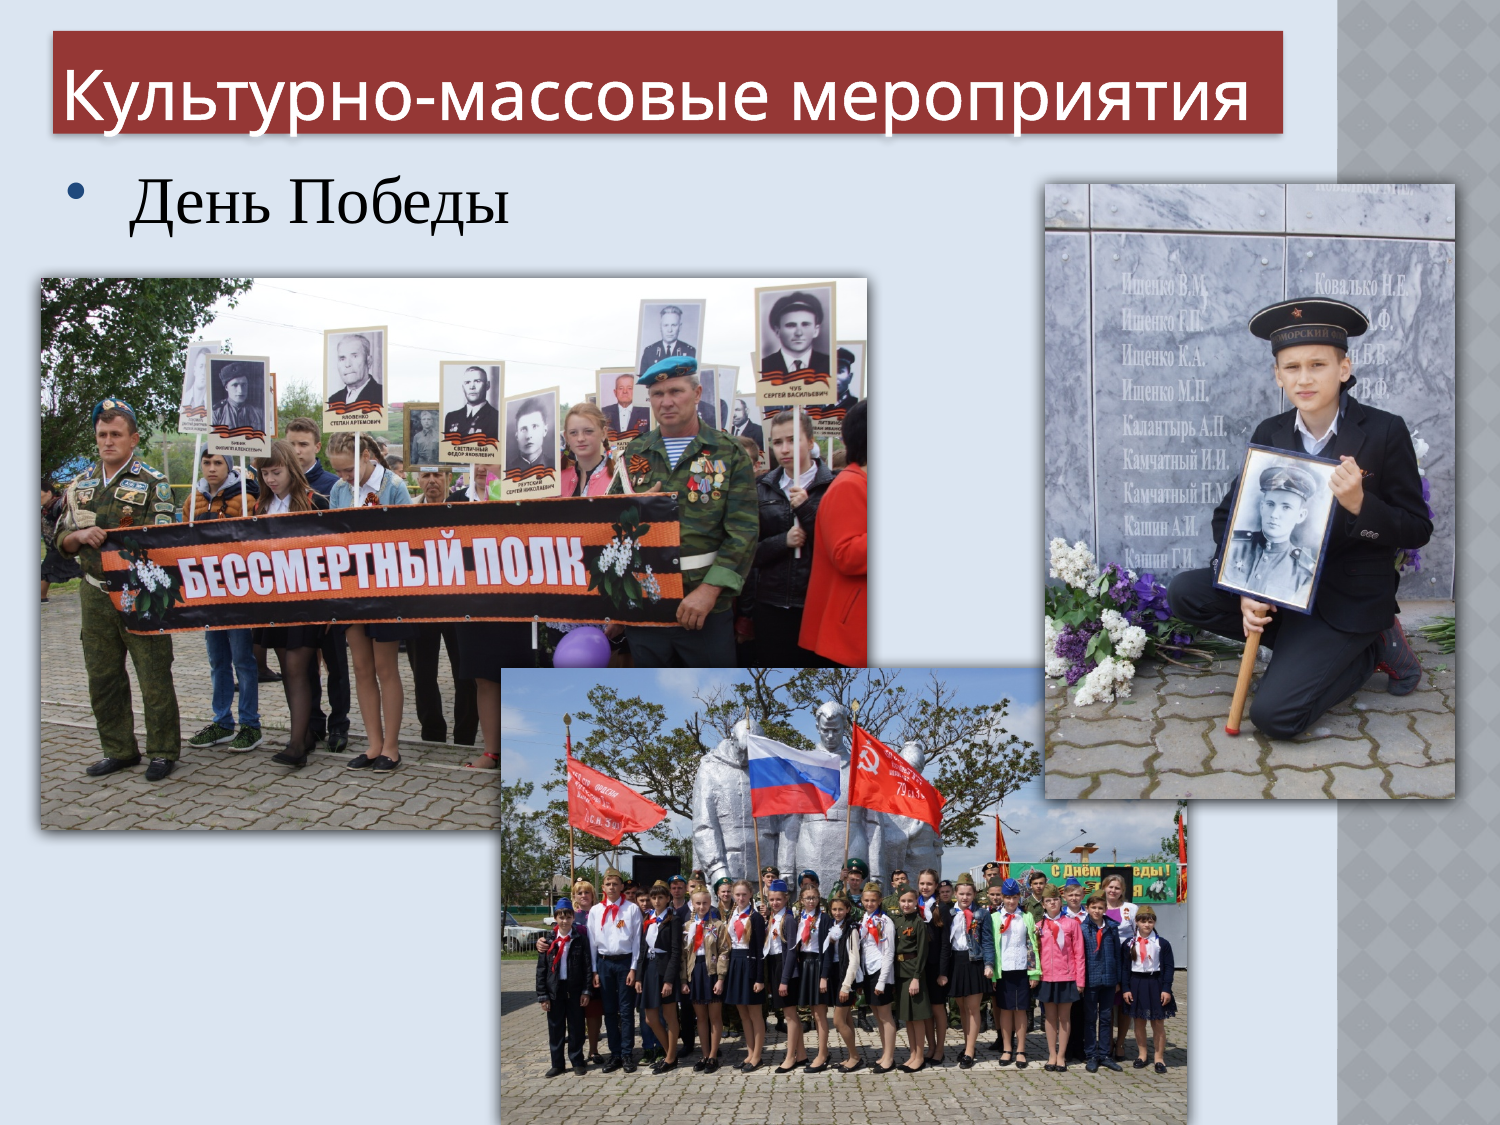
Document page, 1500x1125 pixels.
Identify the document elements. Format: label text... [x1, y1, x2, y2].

title Культурно-массовые мероприятия [53, 30, 1284, 134]
picture [1044, 184, 1456, 800]
list День Победы [53, 149, 1241, 259]
picture [40, 278, 1187, 1125]
